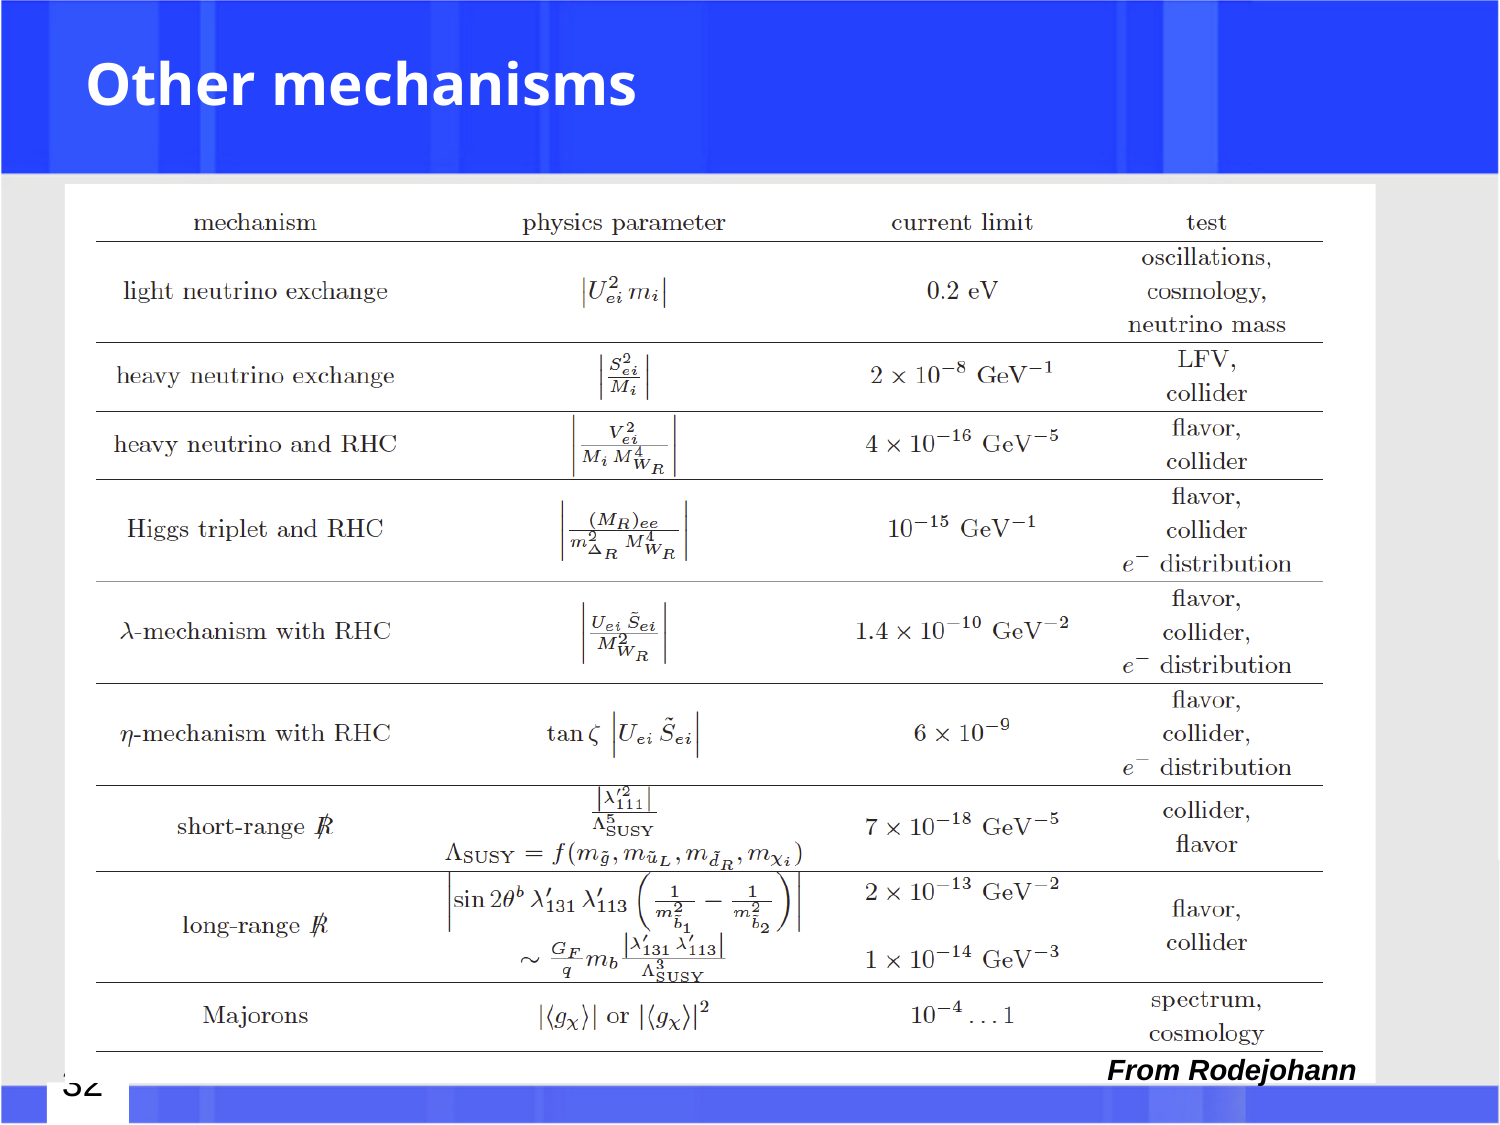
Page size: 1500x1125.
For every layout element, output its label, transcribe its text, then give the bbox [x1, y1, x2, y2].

text_box From Rodejohann [1092, 1043, 1412, 1094]
picture [0, 0, 1500, 1125]
title Other mechanisms [70, 23, 1436, 141]
